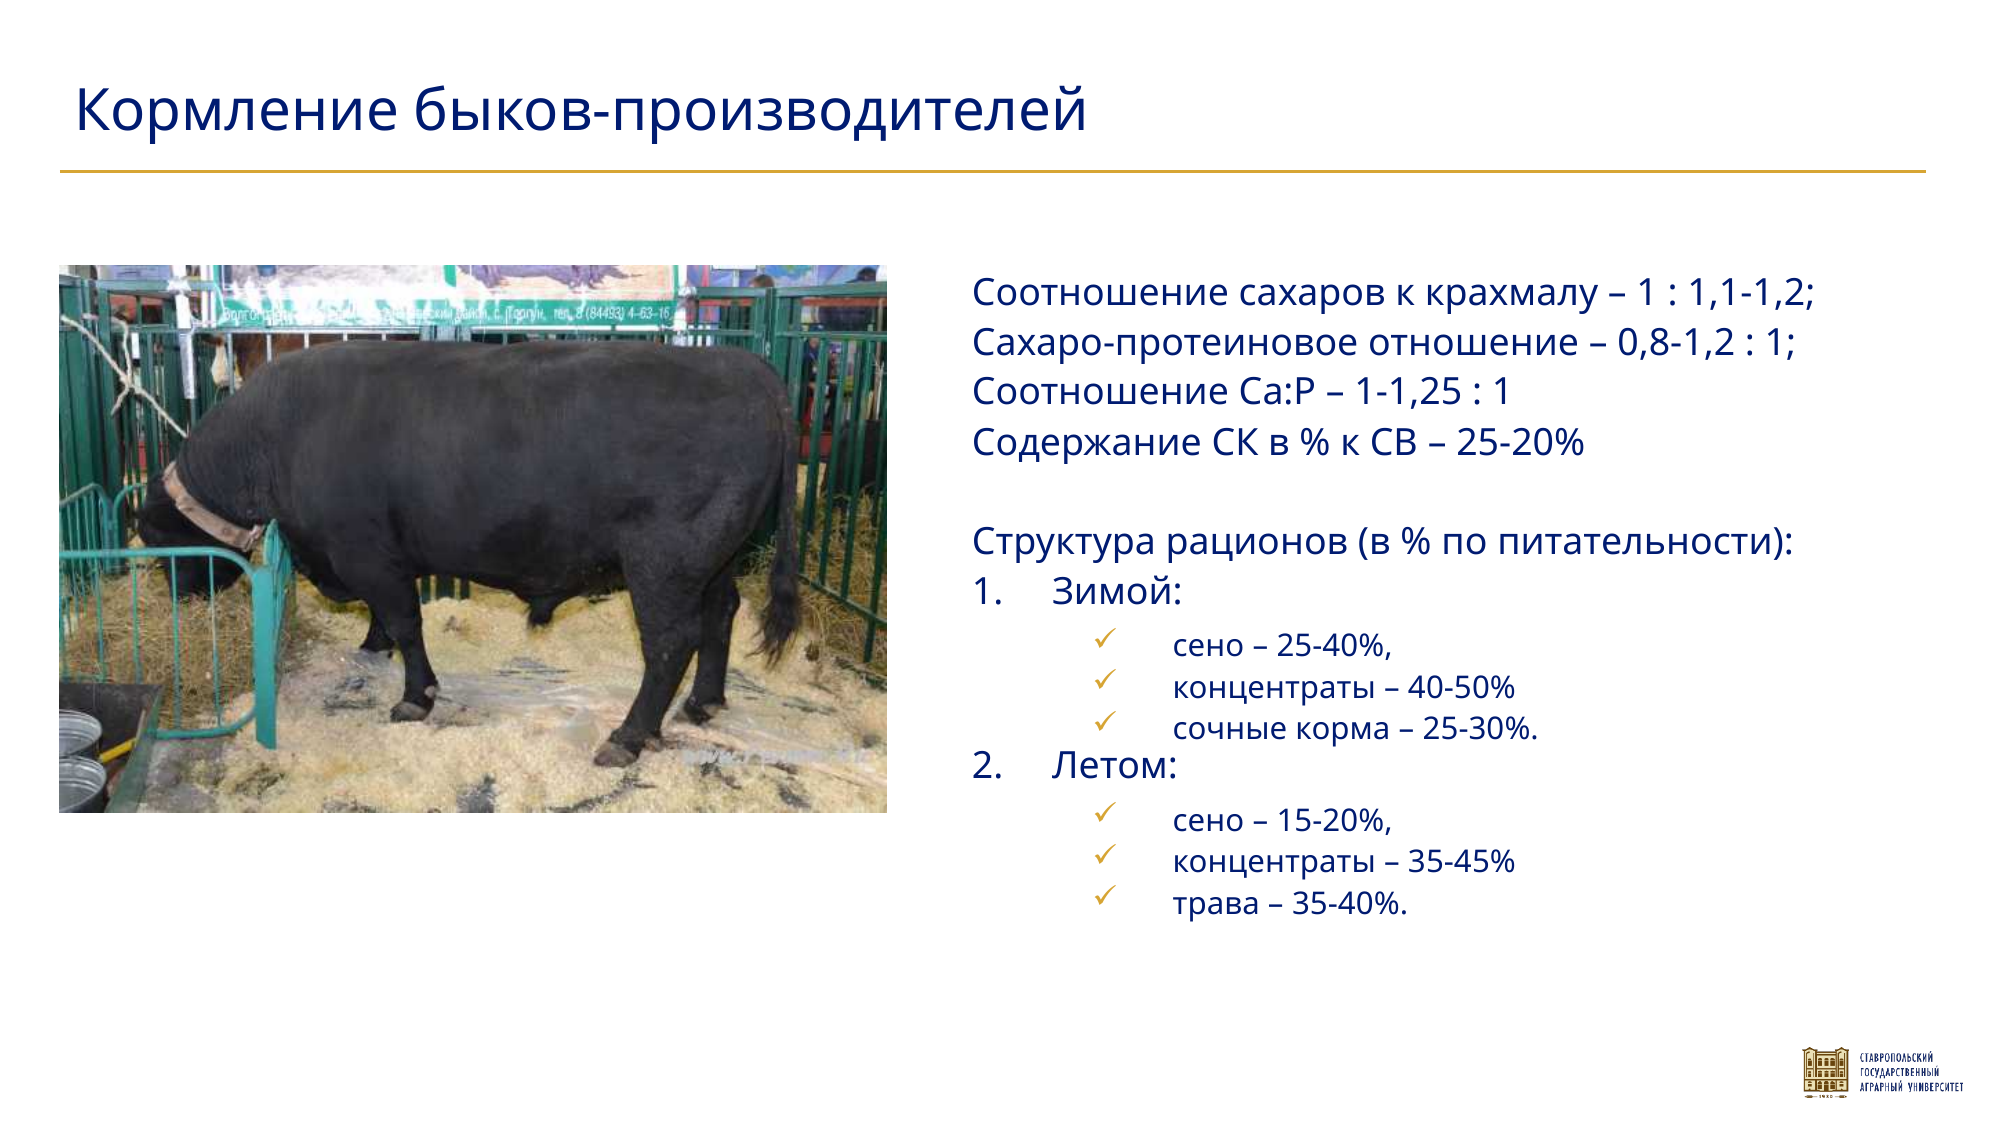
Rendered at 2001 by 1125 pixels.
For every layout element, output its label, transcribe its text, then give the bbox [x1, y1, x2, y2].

list Соотношение сахаров к крахмалу – 1 : 1,1-1,2; Сахаро-протеиновое отношение – 0,8-1,2 : 1; Соотношение Ca:P – 1-1,25 : 1 Содержание СК в % к СВ – 25-20% Структура рационов (в % по питательности): Зимой: сено – 25-40%, концентраты – 40-50% сочные корма – 25-30%. Летом: сено – 15-20%, концентраты – 35-45% трава – 35-40%. [957, 265, 1837, 974]
picture [1802, 1047, 1963, 1098]
list Кормление быков-производителей [59, 67, 1926, 158]
picture [59, 265, 887, 813]
